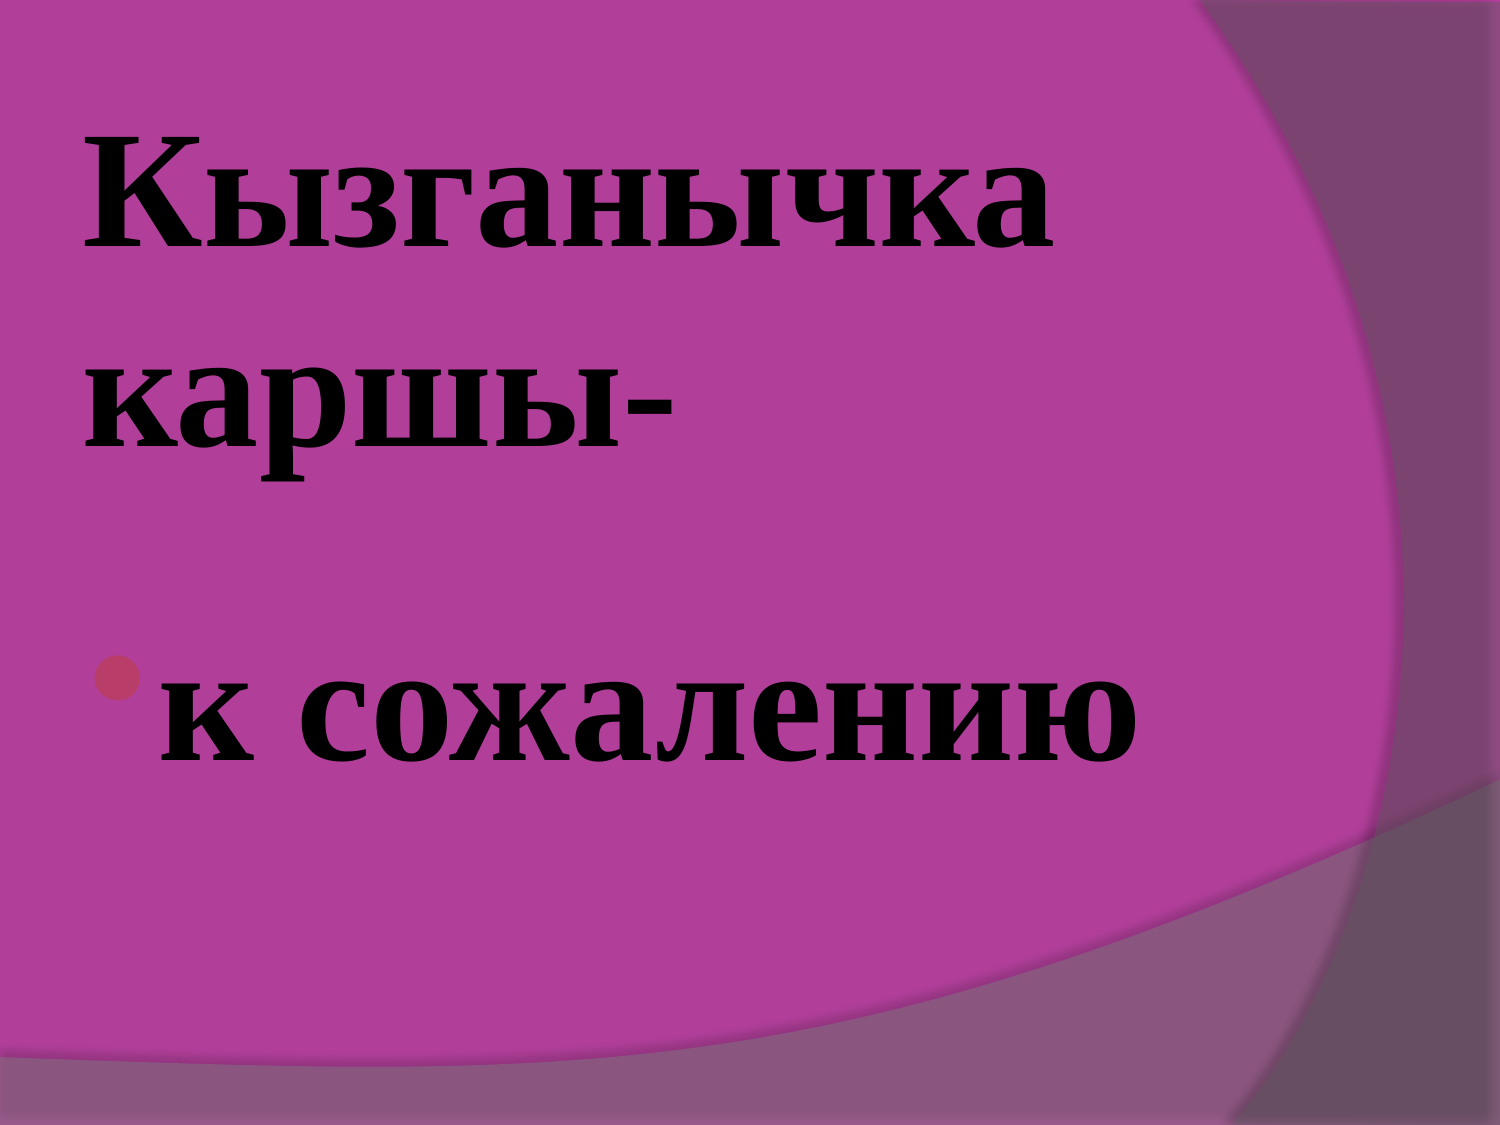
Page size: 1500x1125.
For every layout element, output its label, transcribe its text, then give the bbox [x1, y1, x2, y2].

list к сожалению [75, 586, 1300, 1005]
title Кызганычка каршы- [75, 45, 1300, 516]
